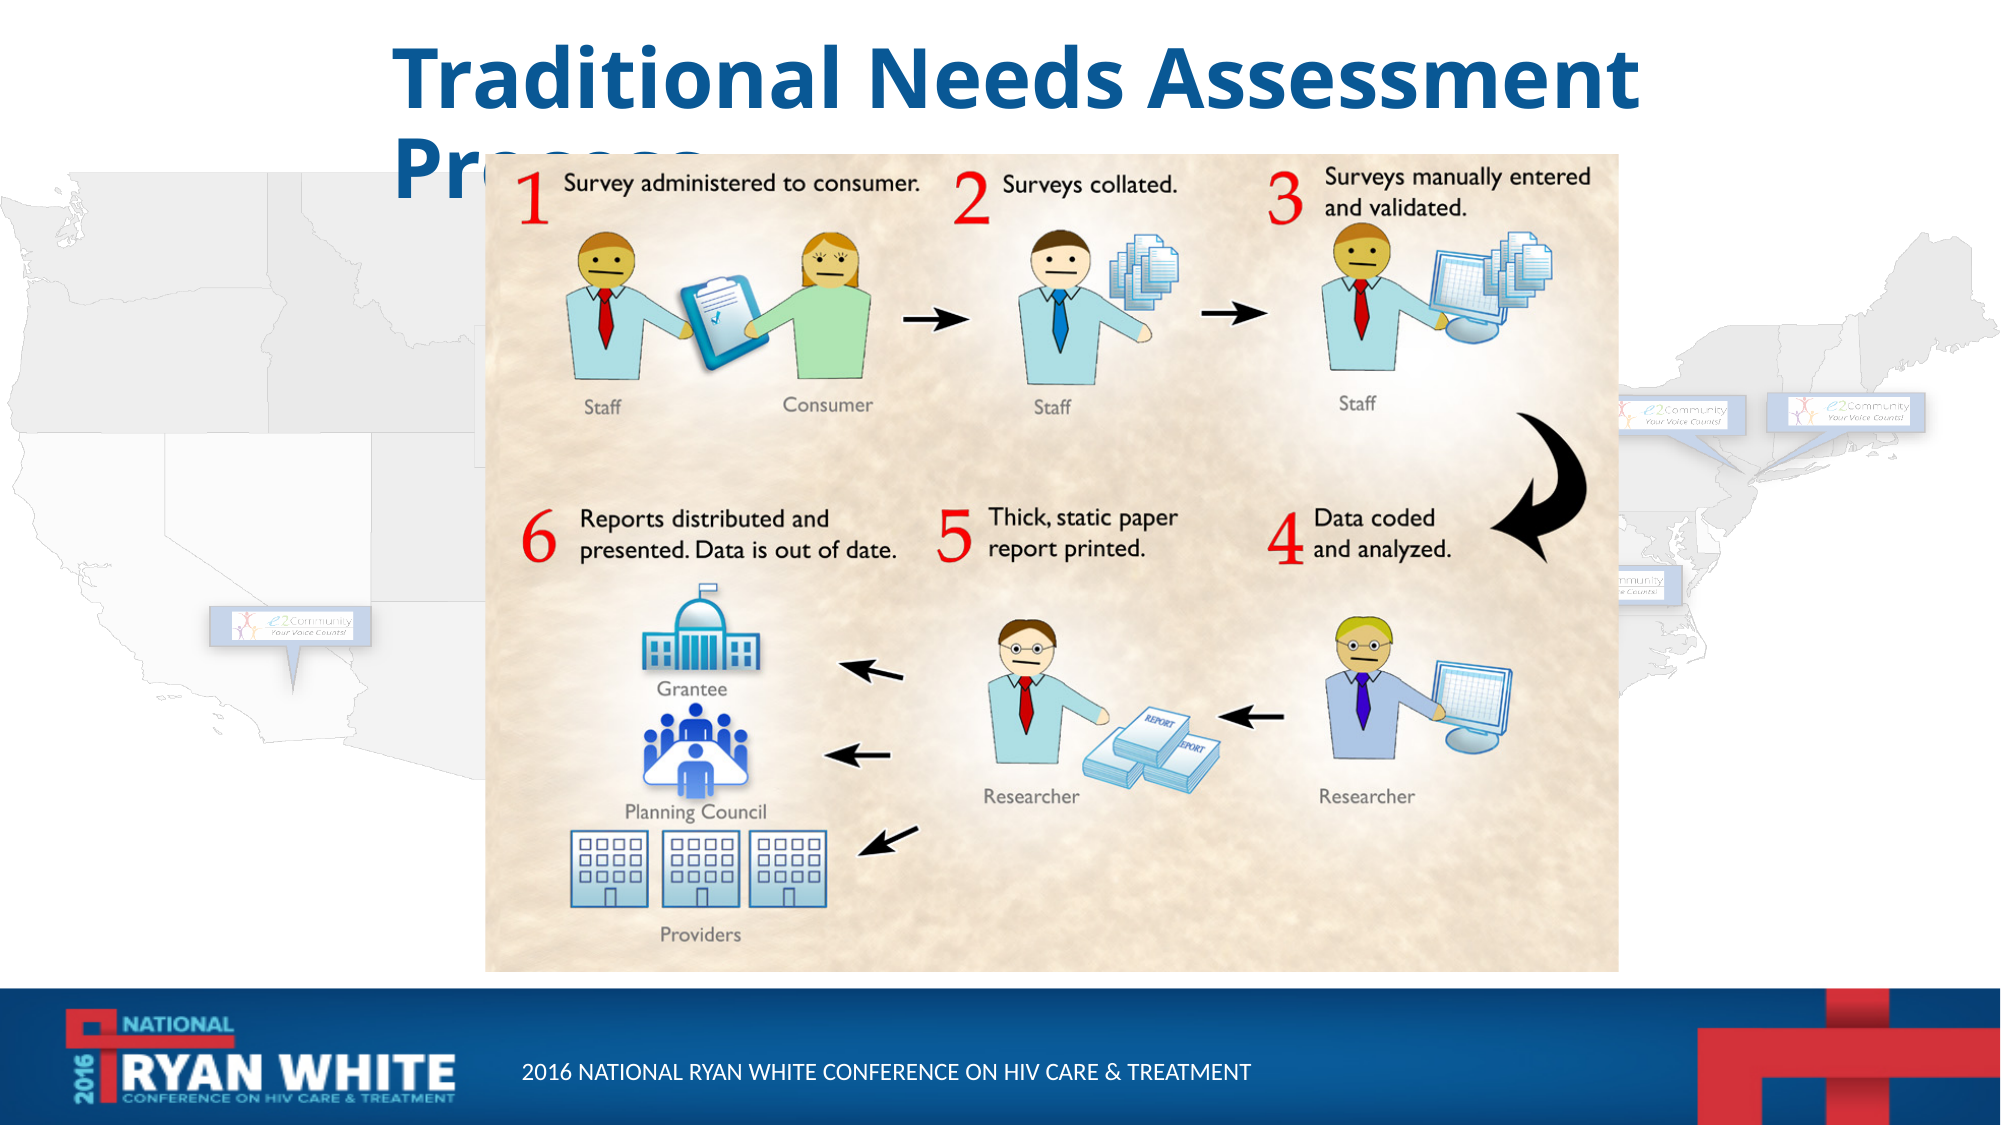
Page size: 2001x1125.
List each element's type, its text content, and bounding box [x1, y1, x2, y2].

title Traditional Needs Assessment Process [377, 29, 1728, 217]
picture [0, 0, 2001, 1125]
